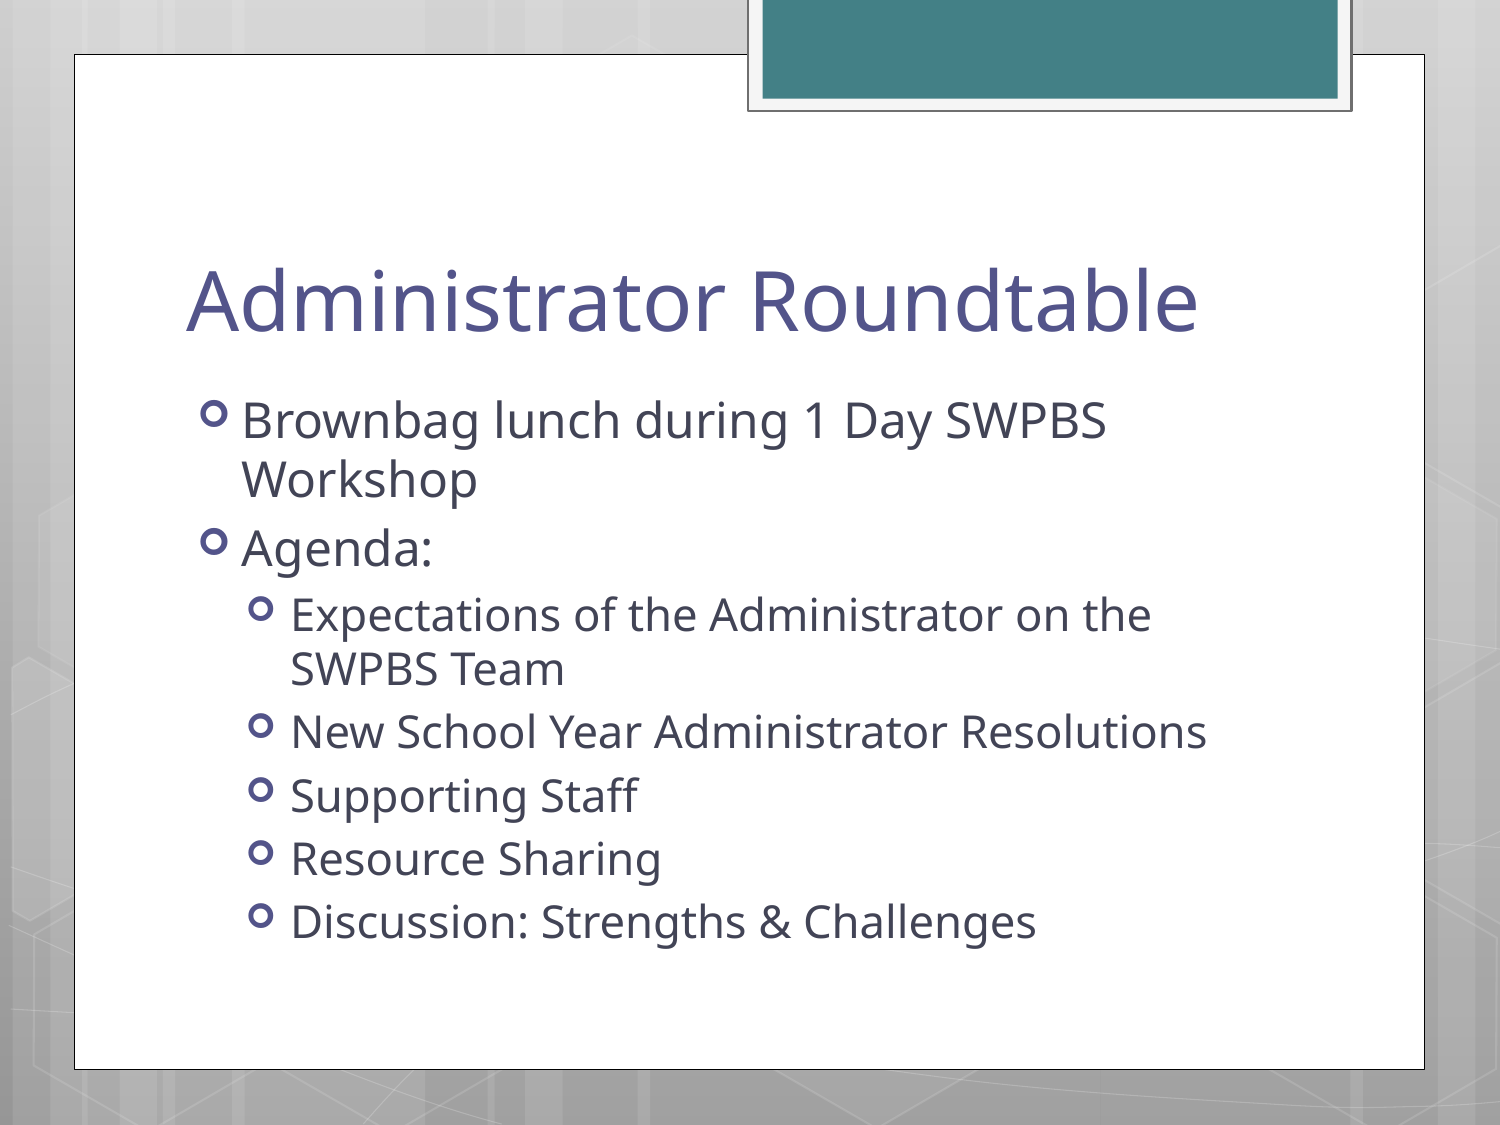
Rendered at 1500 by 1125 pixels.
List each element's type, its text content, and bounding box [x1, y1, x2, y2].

title Administrator Roundtable [171, 168, 1324, 357]
list Brownbag lunch during 1 Day SWPBS Workshop Agenda: Expectations of the Administrator on the SWPBS Team New School Year Administrator Resolutions Supporting Staff Resource Sharing Discussion: Strengths & Challenges [171, 381, 1283, 957]
